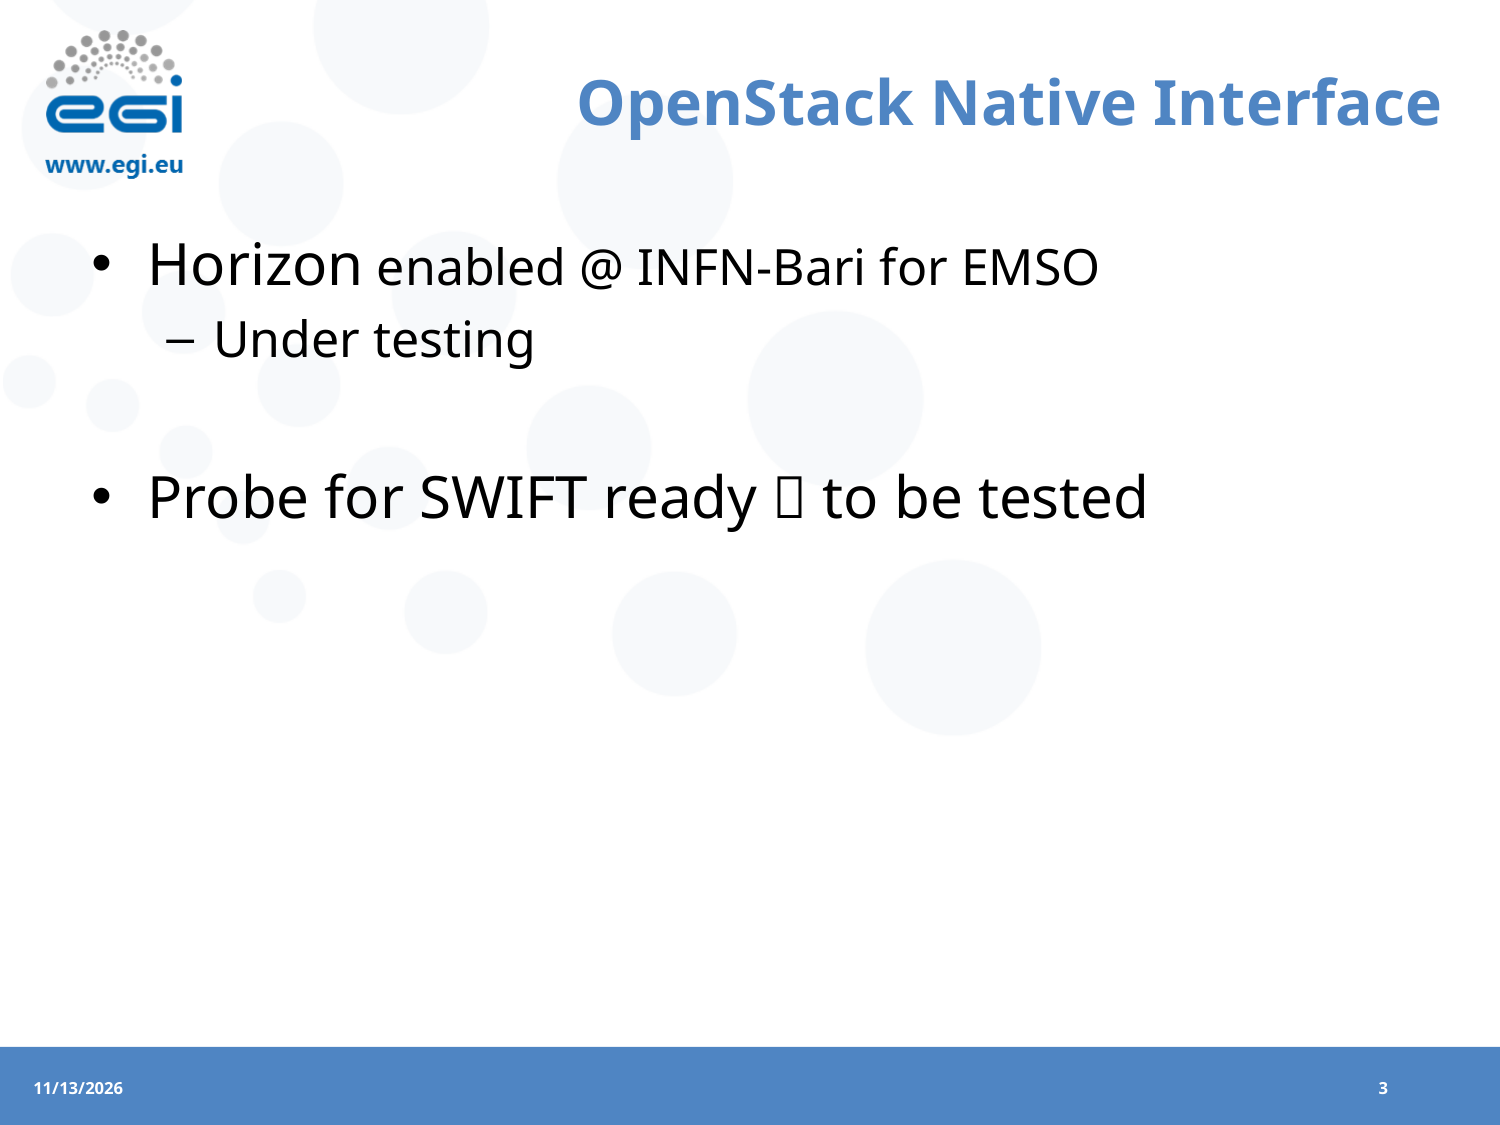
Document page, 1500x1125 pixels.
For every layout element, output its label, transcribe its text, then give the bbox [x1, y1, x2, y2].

picture [3, 0, 1076, 772]
text_box Horizon enabled @ INFN-Bari for EMSO Under testing Probe for SWIFT ready  to be tested [76, 219, 1459, 1005]
title OpenStack Native Interface [253, 30, 1459, 171]
